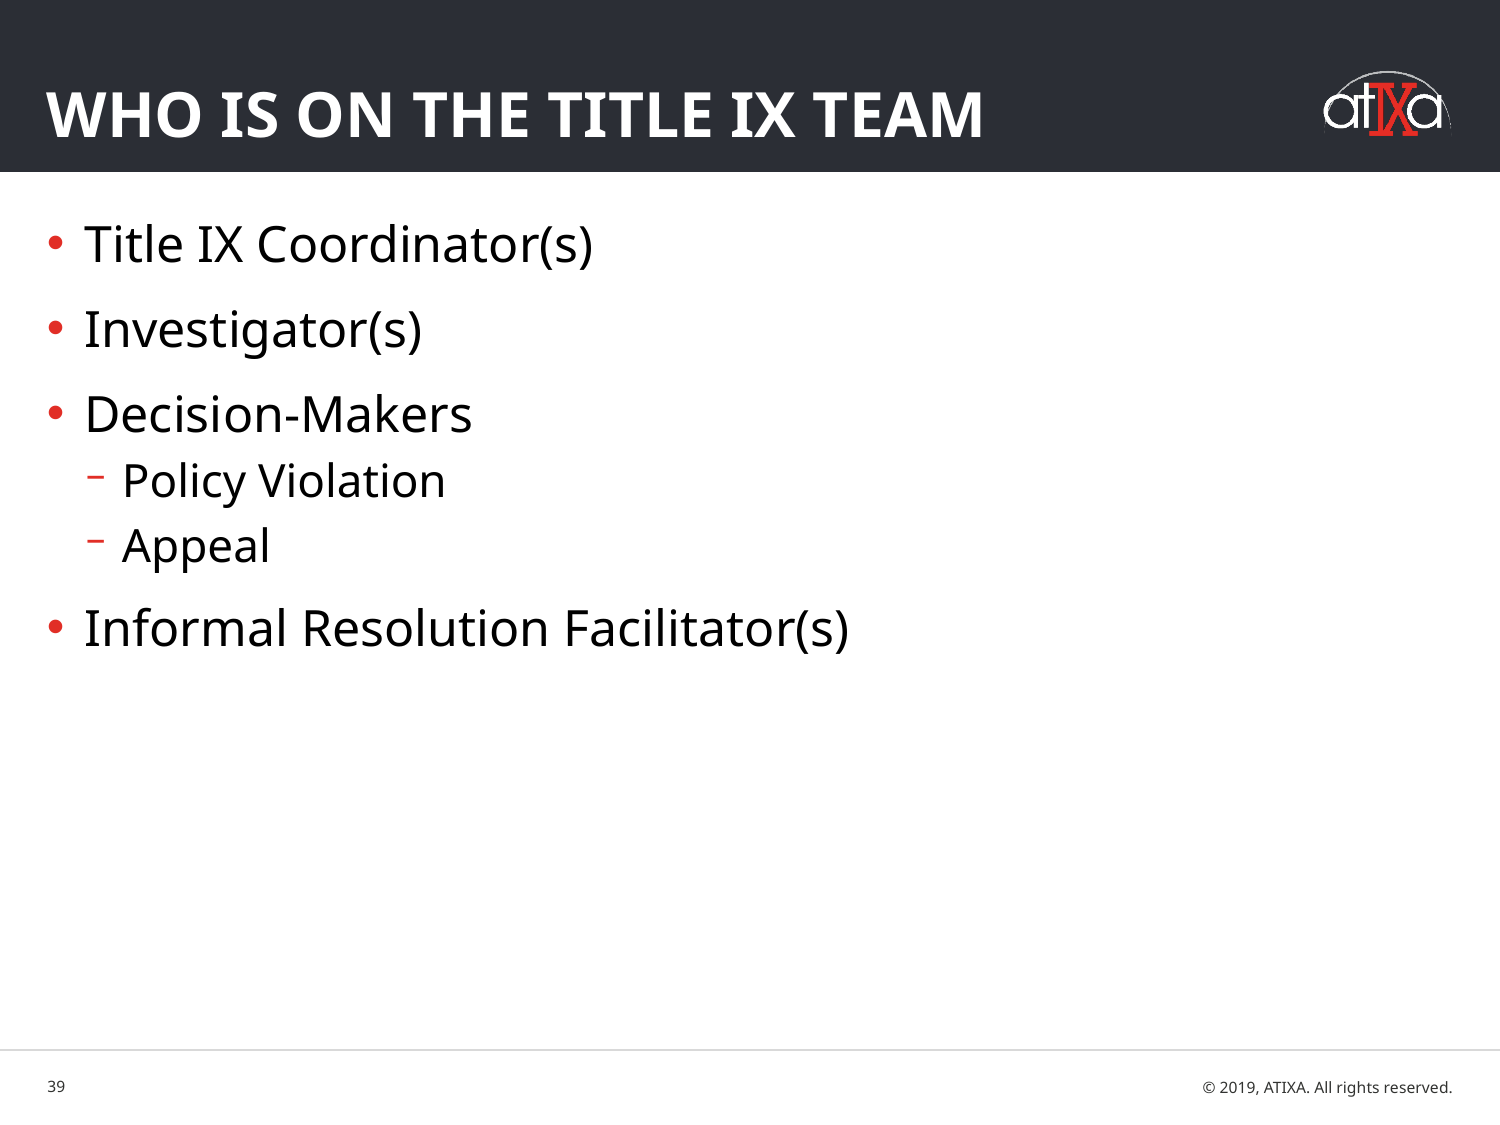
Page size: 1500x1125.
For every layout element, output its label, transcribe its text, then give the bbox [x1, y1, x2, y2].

picture [1320, 68, 1454, 138]
title Who is on the title ix team [46, 37, 1305, 150]
list Title IX Coordinator(s) Investigator(s) Decision-Makers Policy Violation Appeal Informal Resolution Facilitator(s) [46, 212, 1454, 965]
